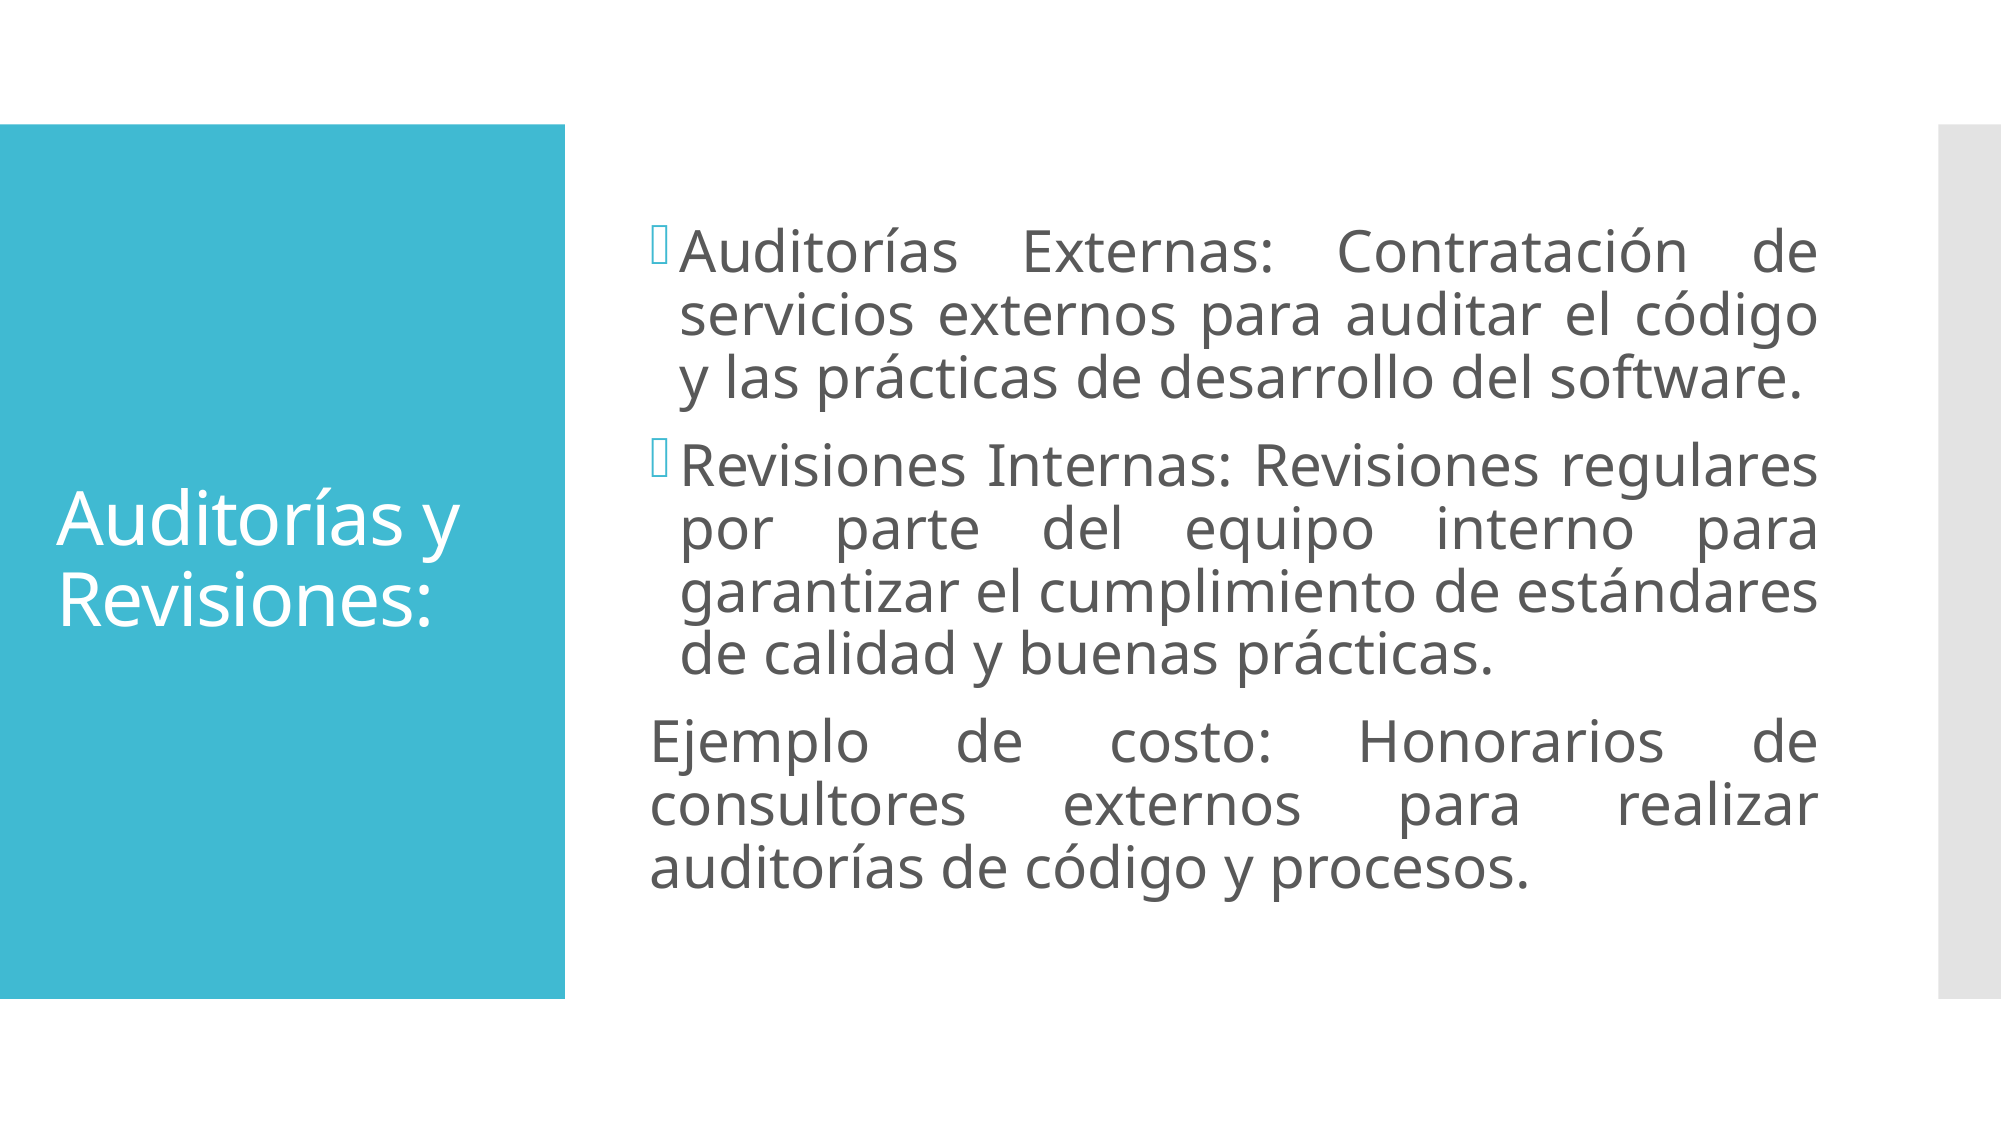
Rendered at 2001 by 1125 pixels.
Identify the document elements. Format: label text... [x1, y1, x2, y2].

title Auditorías y Revisiones: [41, 184, 525, 940]
list Auditorías Externas: Contratación de servicios externos para auditar el código y las prácticas de desarrollo del software. Revisiones Internas: Revisiones regulares por parte del equipo interno para garantizar el cumplimiento de estándares de calidad y buenas prácticas. Ejemplo de costo: Honorarios de consultores externos para realizar auditorías de código y procesos. [634, 141, 1835, 982]
